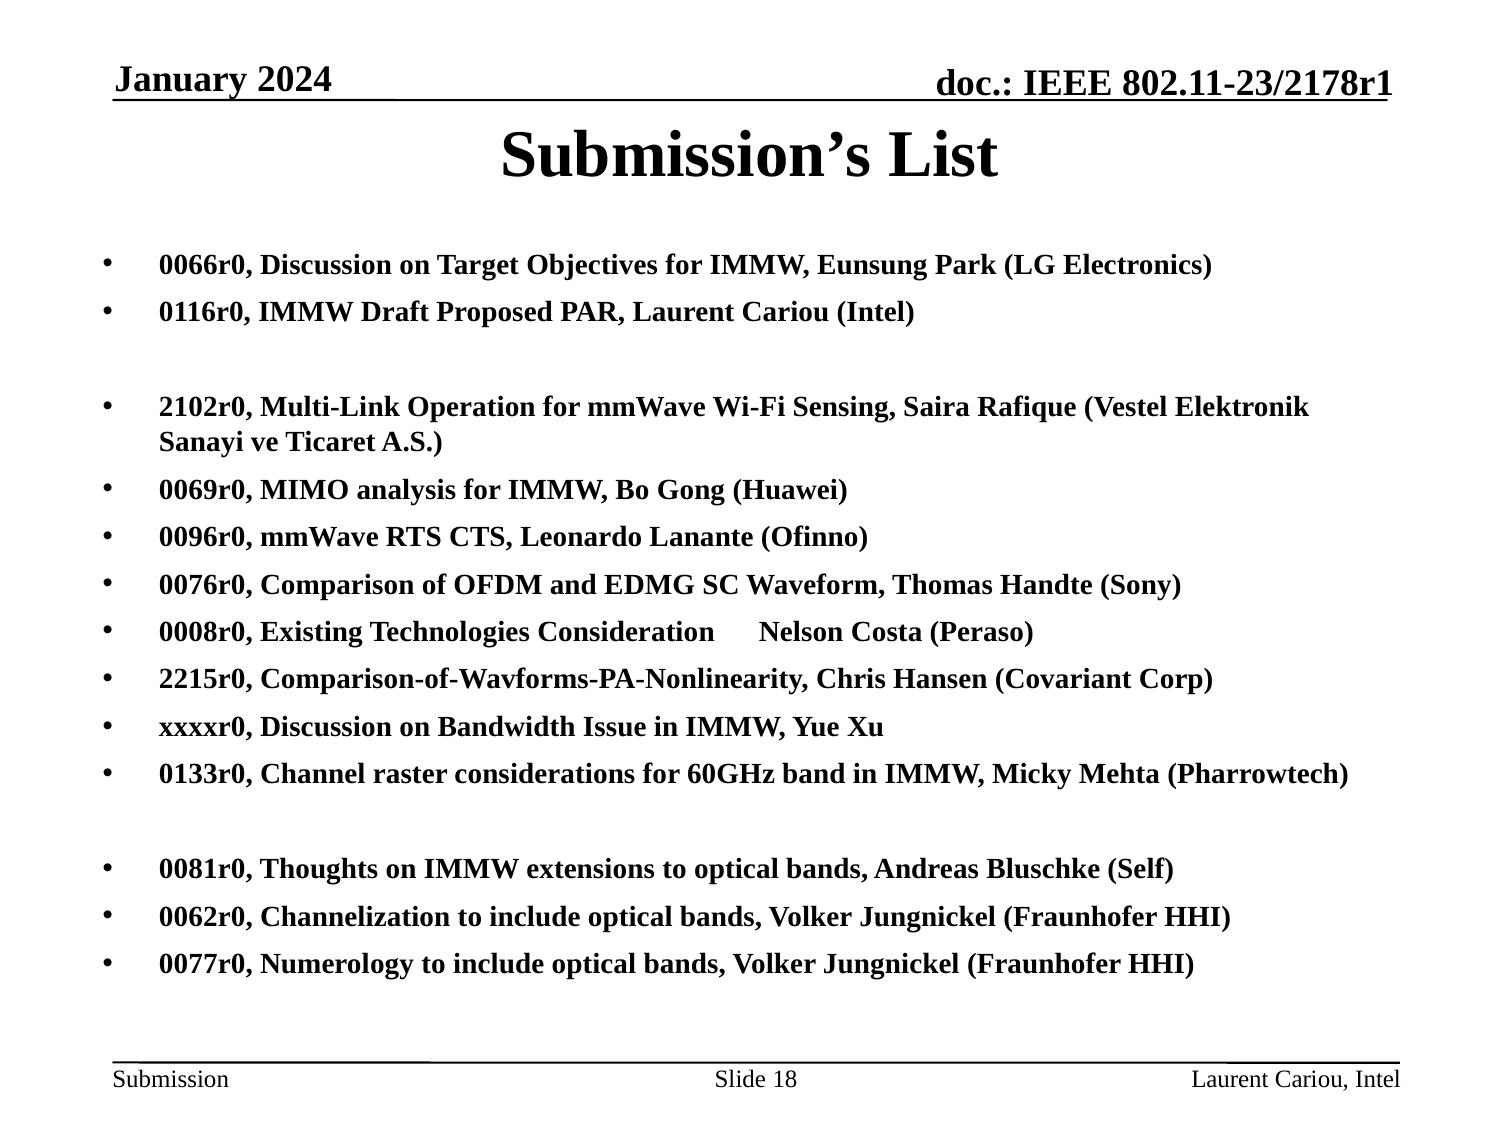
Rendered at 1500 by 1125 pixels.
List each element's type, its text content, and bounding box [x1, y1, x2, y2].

slide_number Slide 18 [712, 1061, 800, 1123]
title Submission’s List [112, 62, 1388, 237]
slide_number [114, 54, 423, 100]
footer Laurent Cariou, Intel [878, 1061, 1402, 1093]
list 0066r0, Discussion on Target Objectives for IMMW, Eunsung Park (LG Electronics) 0116r0, IMMW Draft Proposed PAR, Laurent Cariou (Intel) 2102r0, Multi-Link Operation for mmWave Wi-Fi Sensing, Saira Rafique (Vestel Elektronik Sanayi ve Ticaret A.S.) 0069r0, MIMO analysis for IMMW, Bo Gong (Huawei) 0096r0, mmWave RTS CTS, Leonardo Lanante (Ofinno) 0076r0, Comparison of OFDM and EDMG SC Waveform, Thomas Handte (Sony) 0008r0, Existing Technologies Consideration Nelson Costa (Peraso) 2215r0, Comparison-of-Wavforms-PA-Nonlinearity, Chris Hansen (Covariant Corp) xxxxr0, Discussion on Bandwidth Issue in IMMW, Yue Xu 0133r0, Channel raster considerations for 60GHz band in IMMW, Micky Mehta (Pharrowtech) 0081r0, Thoughts on IMMW extensions to optical bands, Andreas Bluschke (Self) 0062r0, Channelization to include optical bands, Volker Jungnickel (Fraunhofer HHI) 0077r0, Numerology to include optical bands, Volker Jungnickel (Fraunhofer HHI) [87, 237, 1388, 988]
